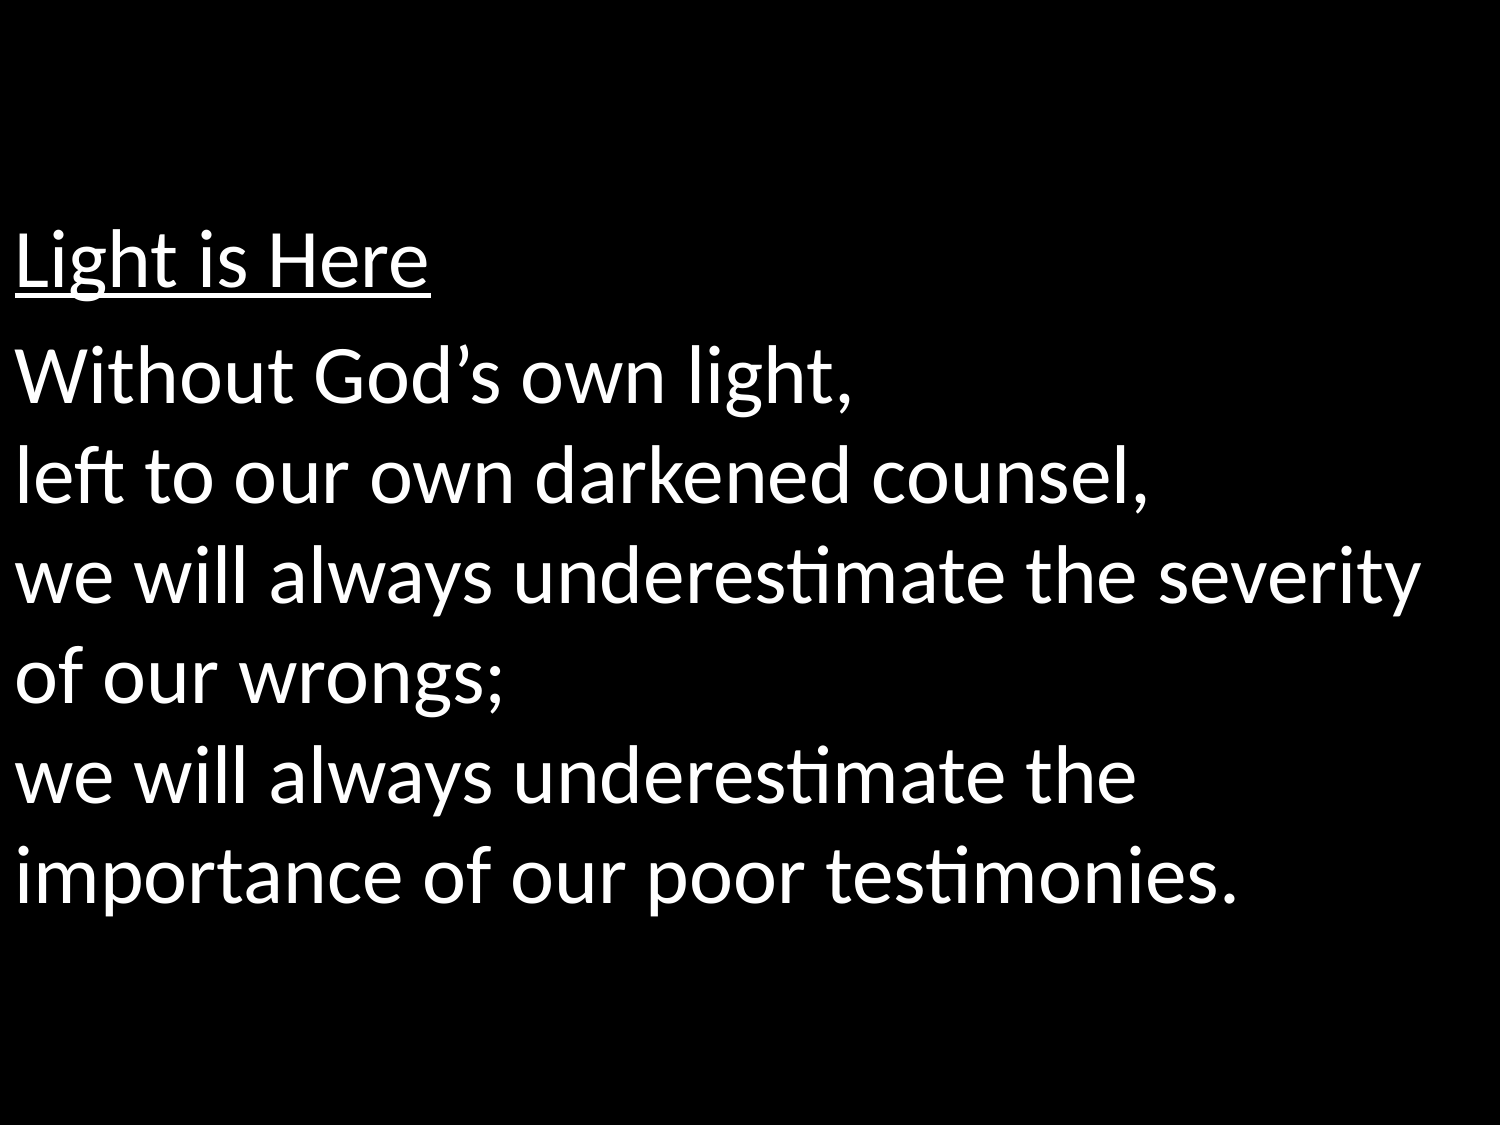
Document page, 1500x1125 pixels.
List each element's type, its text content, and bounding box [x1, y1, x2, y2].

text_box Light is Here [0, 196, 1500, 312]
text_box Without God’s own light, left to our own darkened counsel, we will always underestimate the severity of our wrongs; we will always underestimate the importance of our poor testimonies. [0, 312, 1500, 928]
